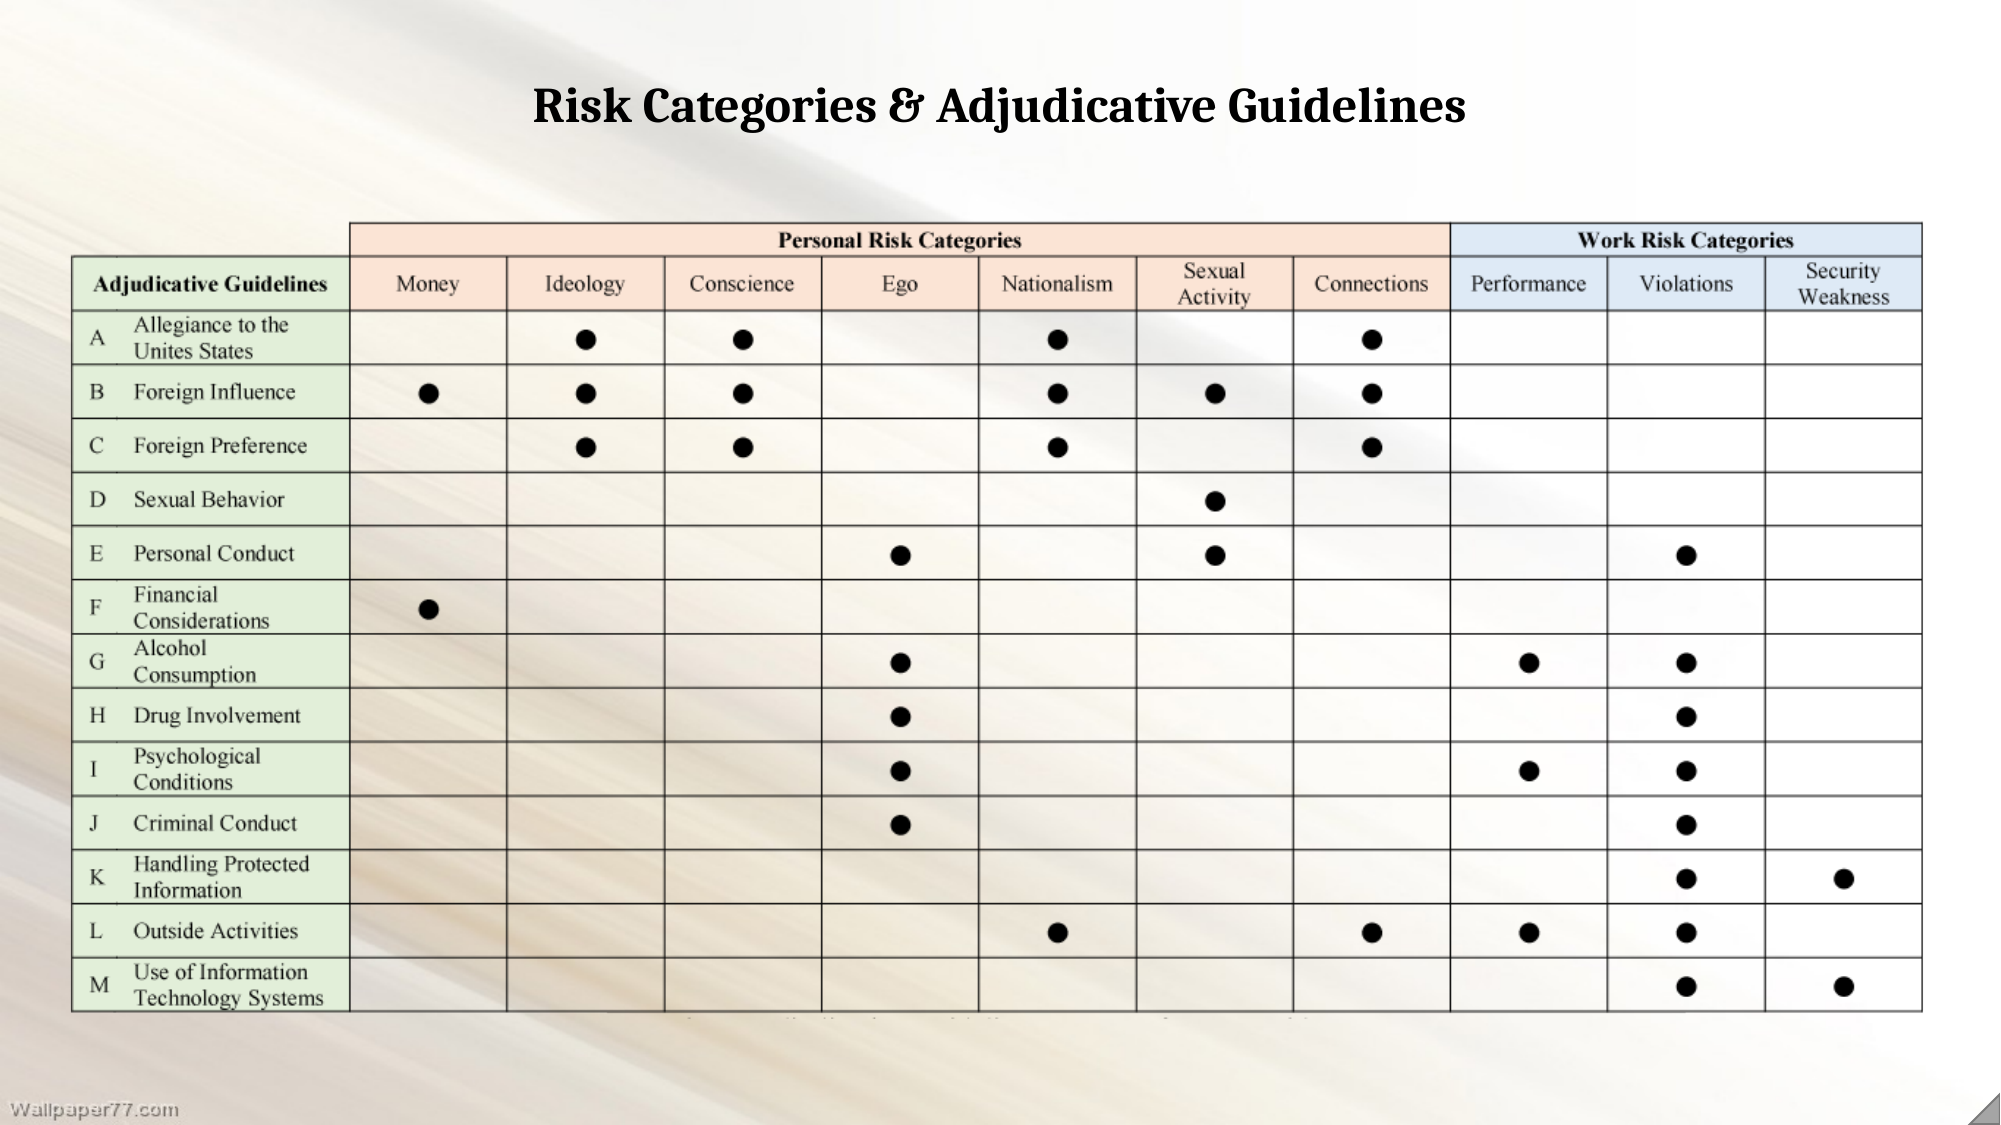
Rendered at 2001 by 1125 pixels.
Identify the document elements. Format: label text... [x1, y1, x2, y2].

text_box [1967, 1092, 2000, 1125]
text_box Risk Categories & Adjudicative Guidelines [0, 64, 2000, 140]
picture [0, 0, 2001, 1125]
